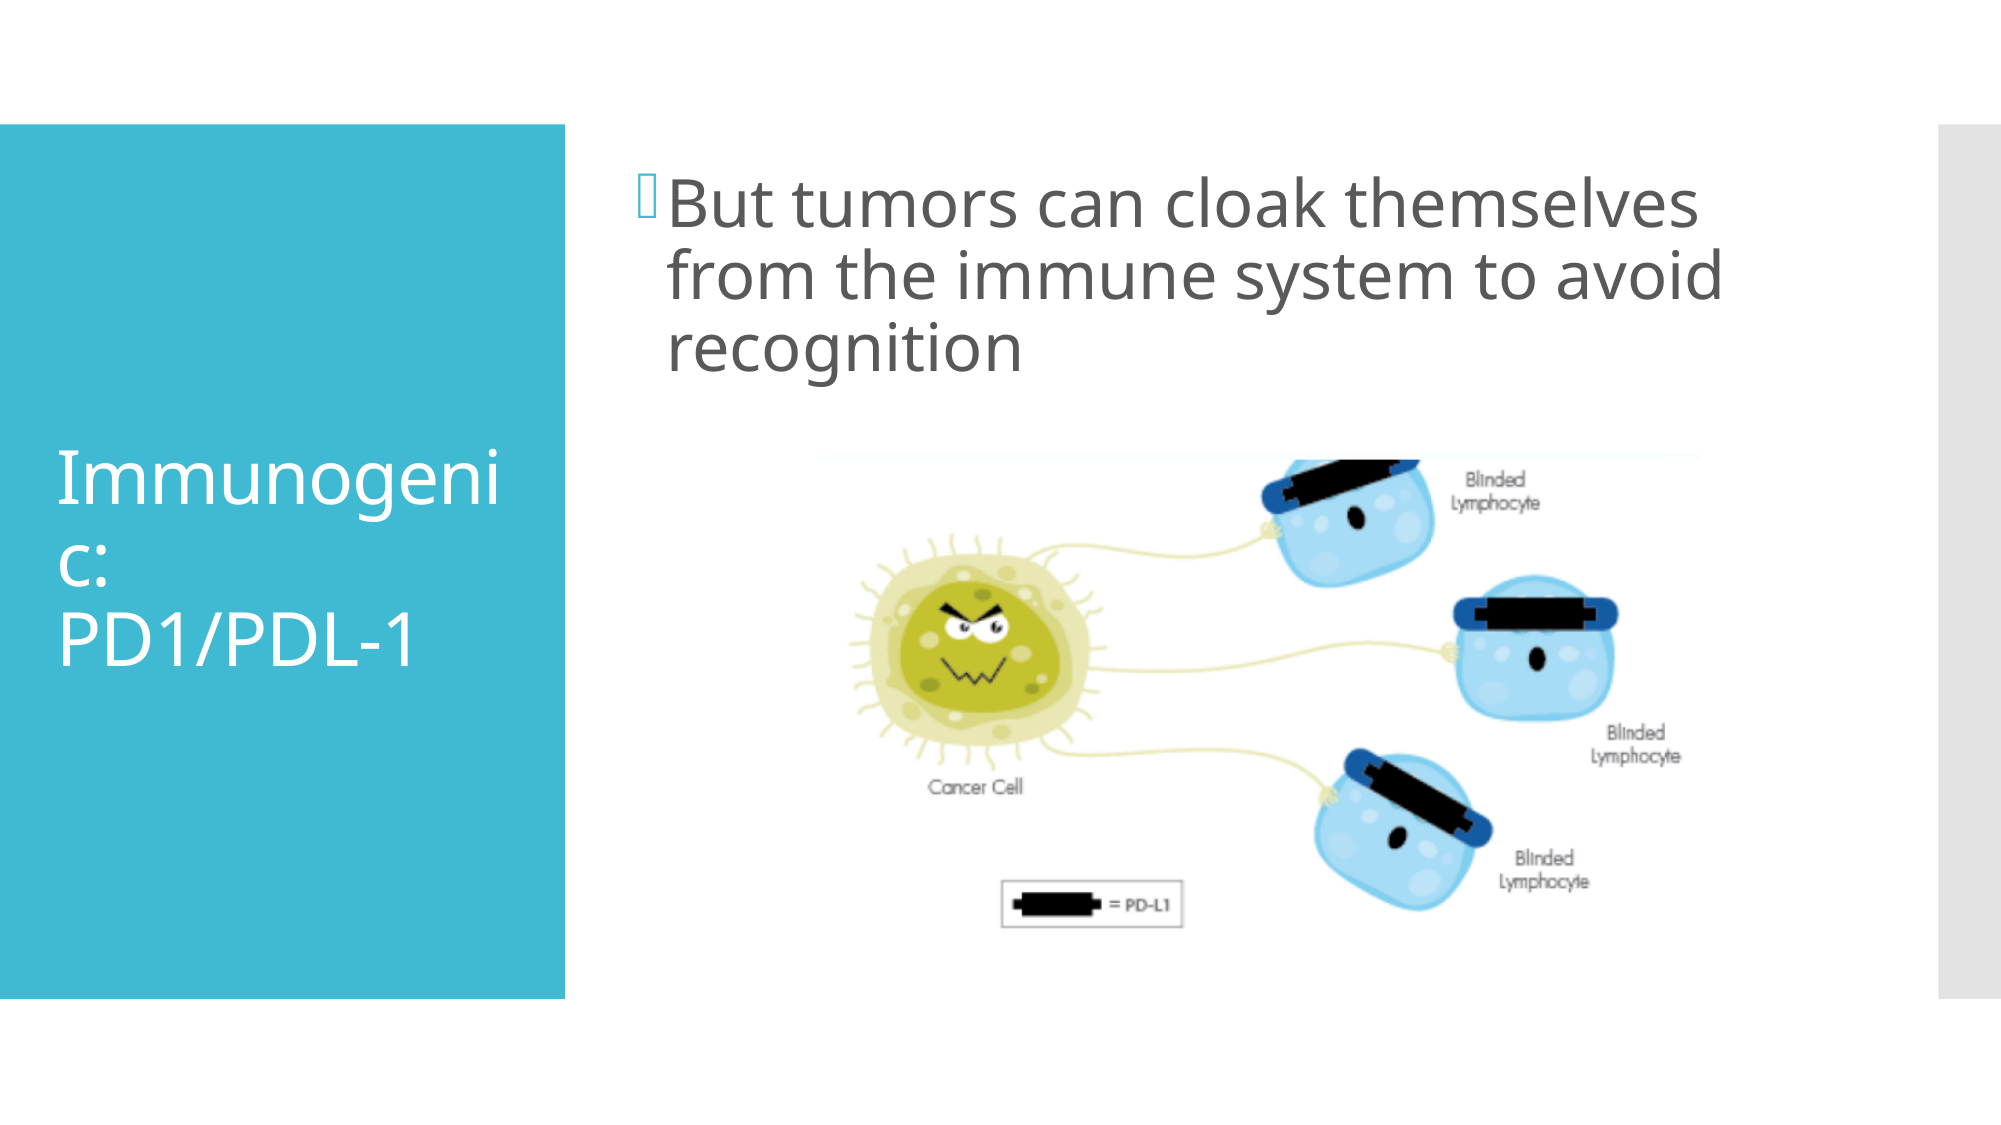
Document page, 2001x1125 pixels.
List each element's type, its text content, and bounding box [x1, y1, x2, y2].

title Immunogenic: PD1/PDL-1 [41, 184, 525, 940]
picture [818, 454, 1701, 940]
text_box But tumors can cloak themselves from the immune system to avoid recognition [621, 141, 1860, 415]
